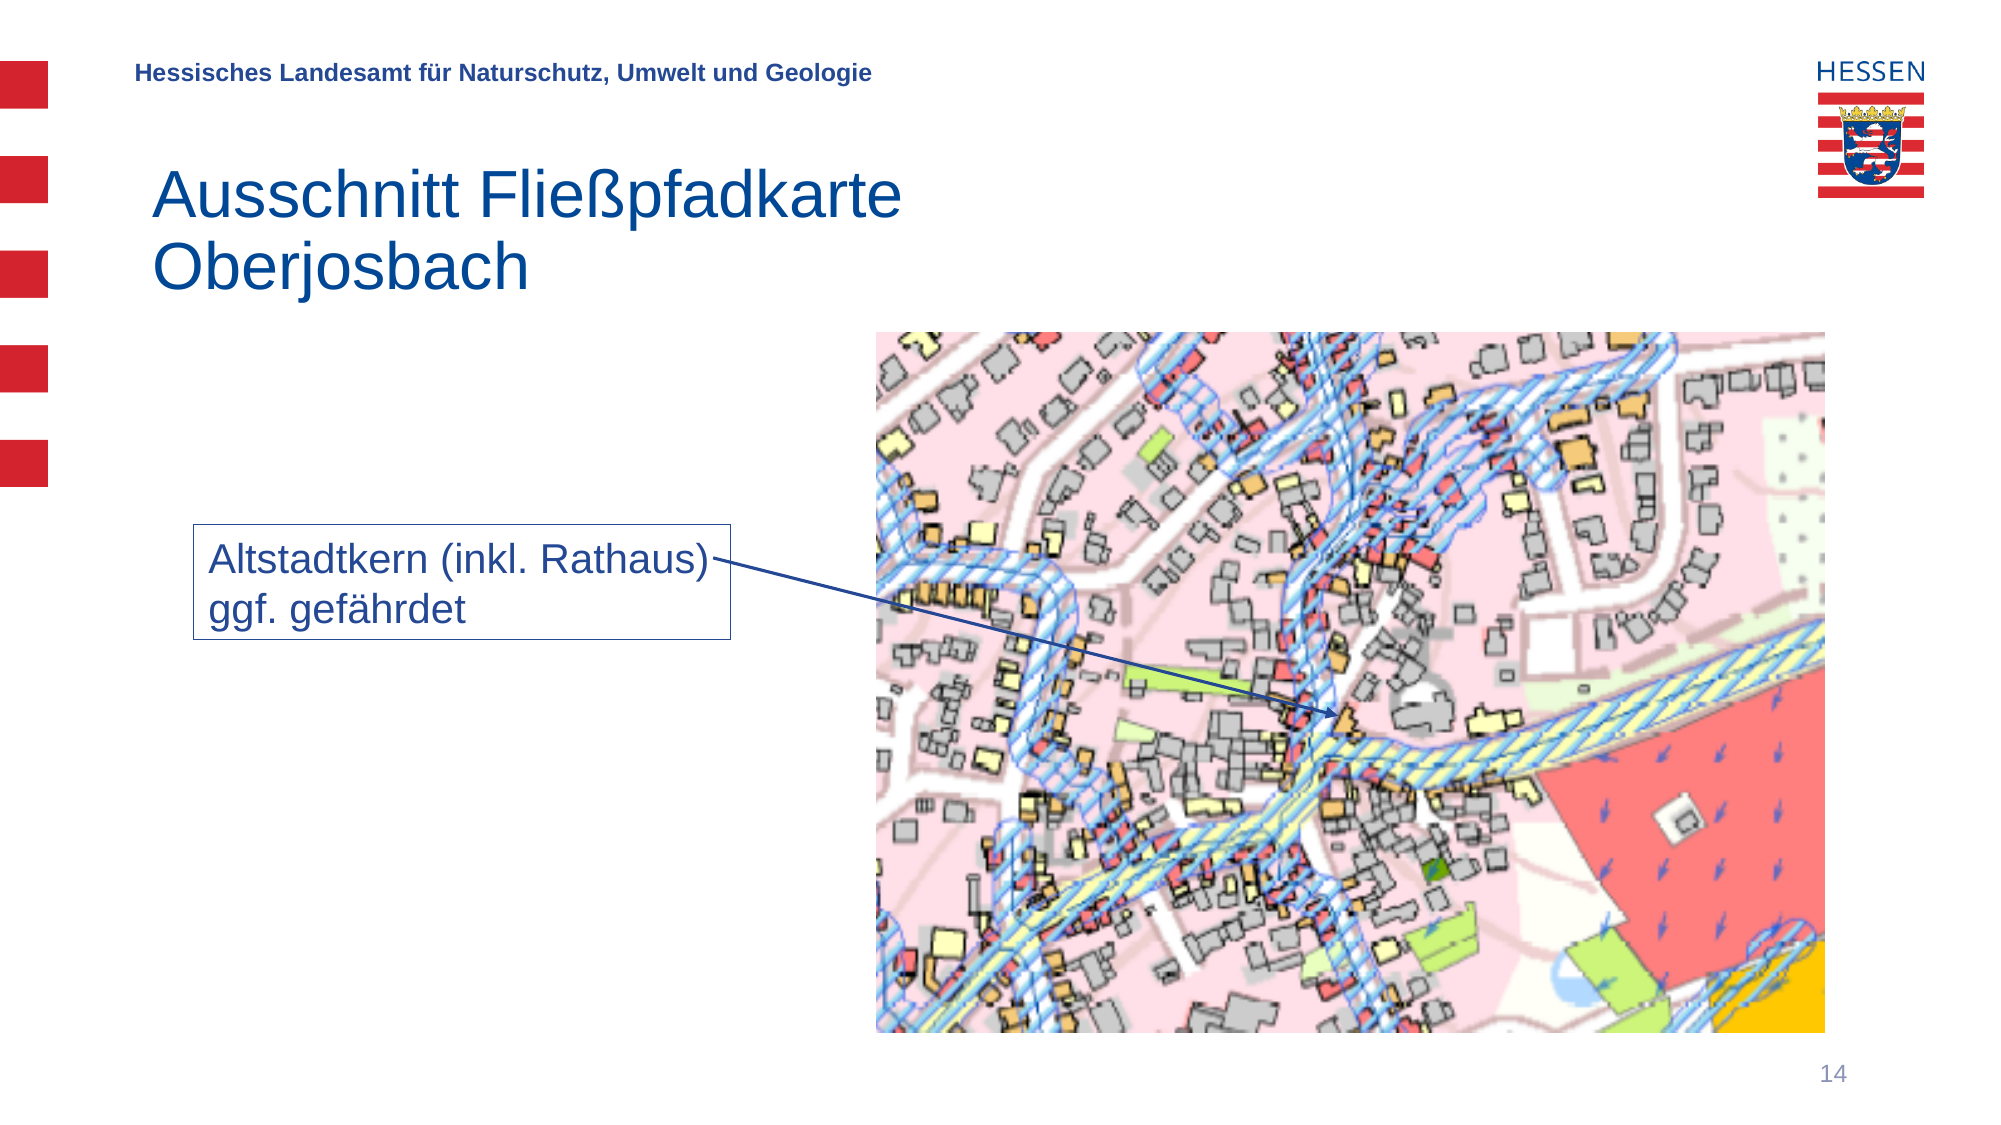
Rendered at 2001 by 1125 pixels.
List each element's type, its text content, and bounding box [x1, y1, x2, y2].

title Ausschnitt Fließpfadkarte Oberjosbach [137, 123, 977, 341]
text_box Altstadtkern (inkl. Rathaus) ggf. gefährdet [193, 524, 731, 640]
picture [1818, 61, 1924, 198]
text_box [713, 557, 1339, 716]
picture [0, 61, 48, 487]
slide_number 14 [1412, 1042, 1863, 1103]
picture [876, 332, 1825, 1033]
